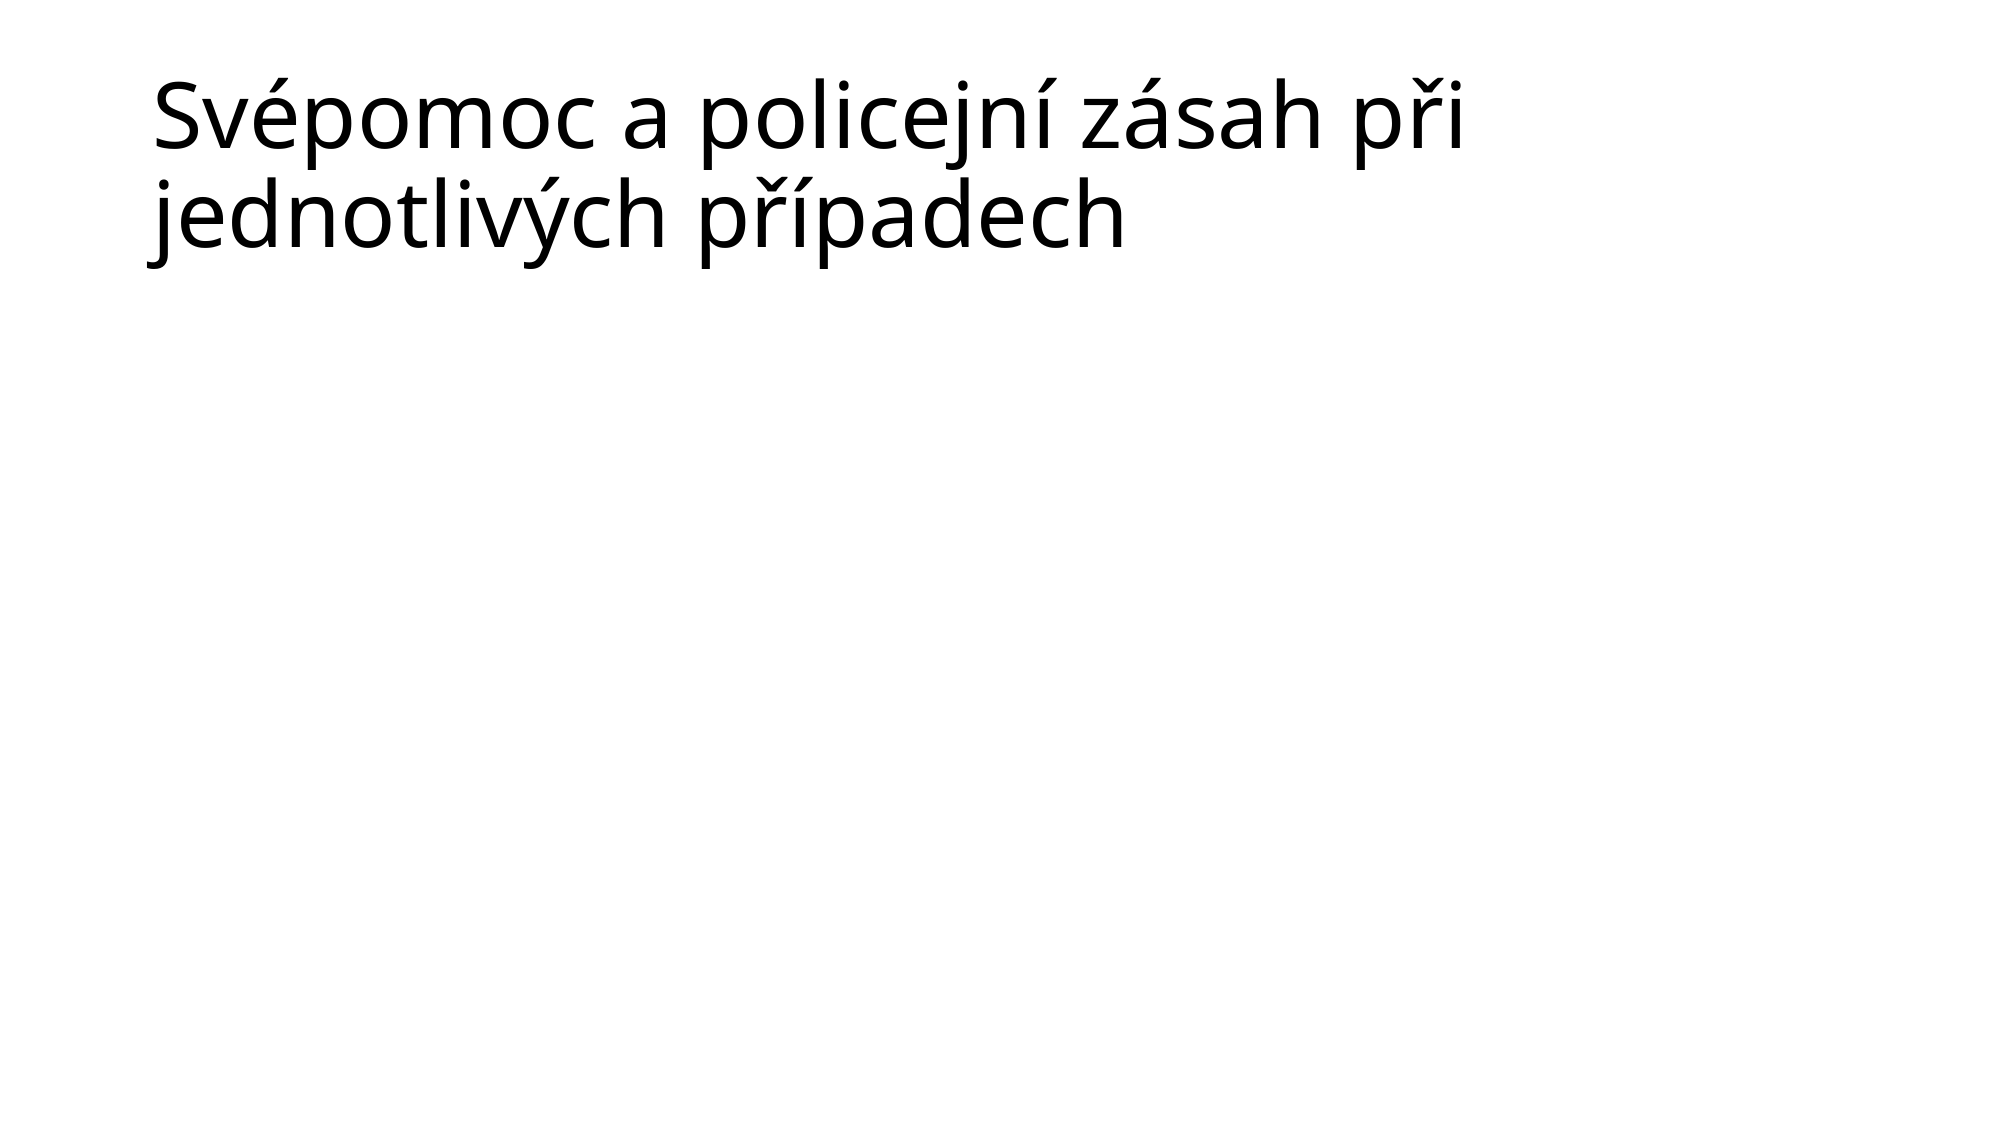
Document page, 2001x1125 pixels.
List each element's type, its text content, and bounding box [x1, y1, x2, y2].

title Svépomoc a policejní zásah při jednotlivých případech [137, 59, 1863, 278]
